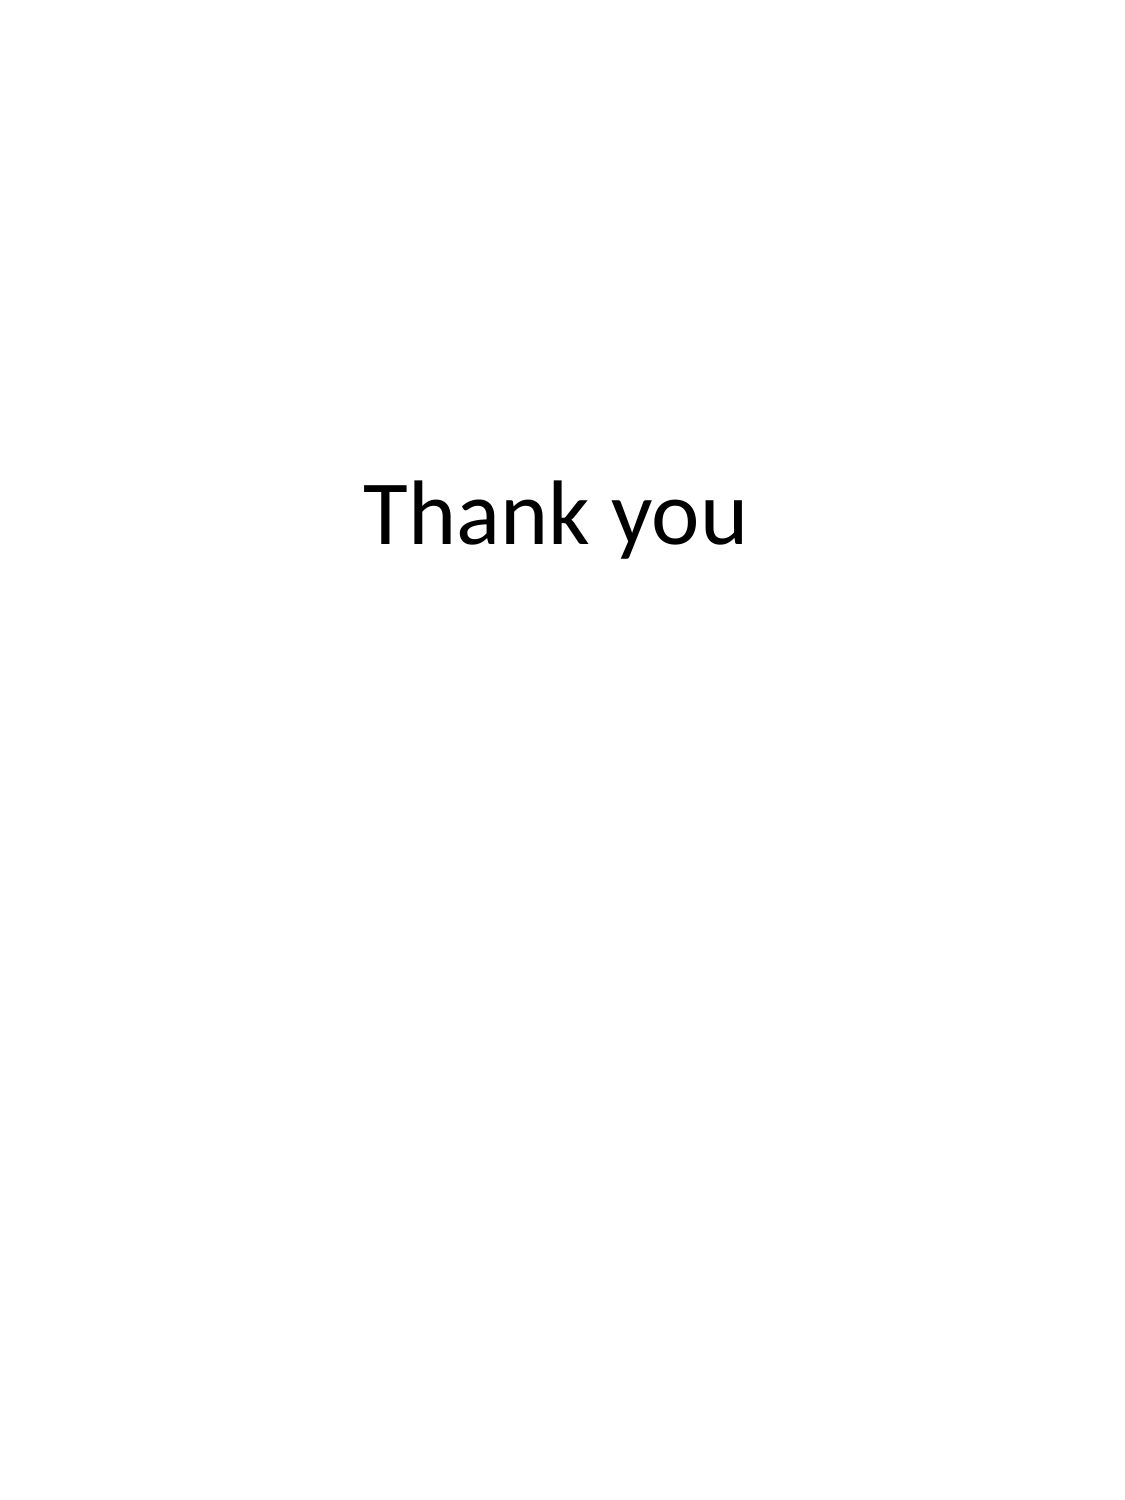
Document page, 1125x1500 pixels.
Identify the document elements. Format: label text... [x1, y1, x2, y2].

title Thank you [50, 437, 1063, 688]
